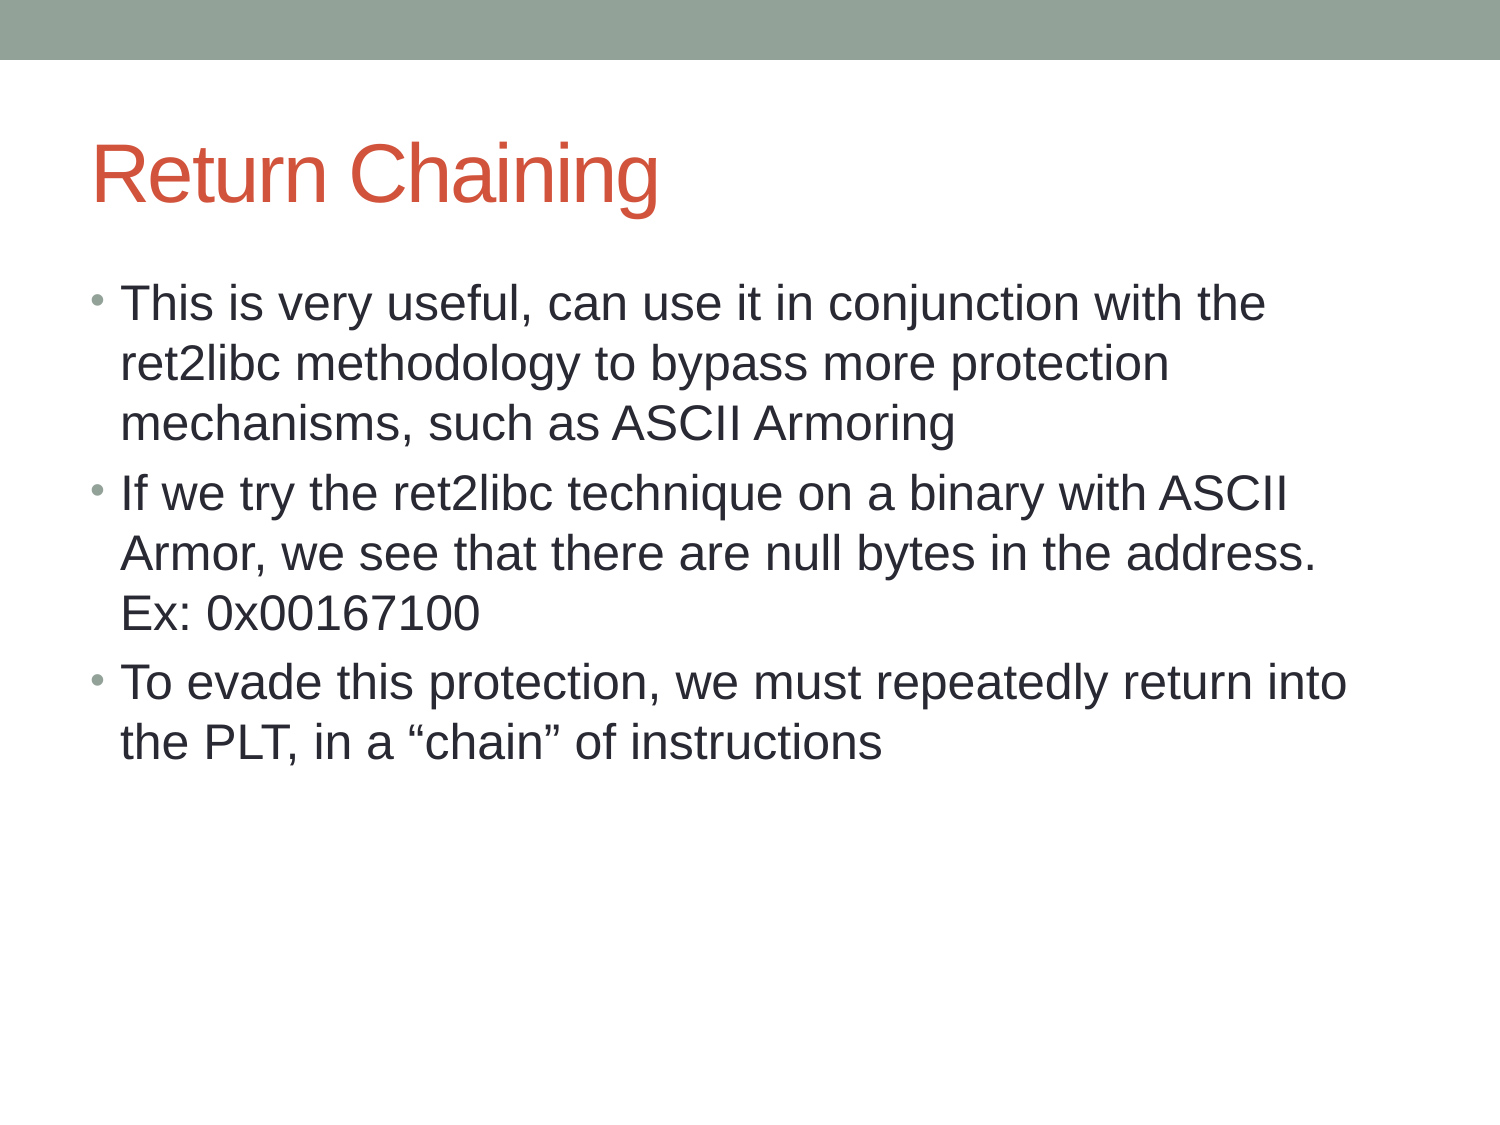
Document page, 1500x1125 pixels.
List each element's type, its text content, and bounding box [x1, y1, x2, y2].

title Return Chaining [75, 87, 1425, 250]
list This is very useful, can use it in conjunction with the ret2libc methodology to bypass more protection mechanisms, such as ASCII Armoring If we try the ret2libc technique on a binary with ASCII Armor, we see that there are null bytes in the address. Ex: 0x00167100 To evade this protection, we must repeatedly return into the PLT, in a “chain” of instructions [75, 262, 1425, 1063]
